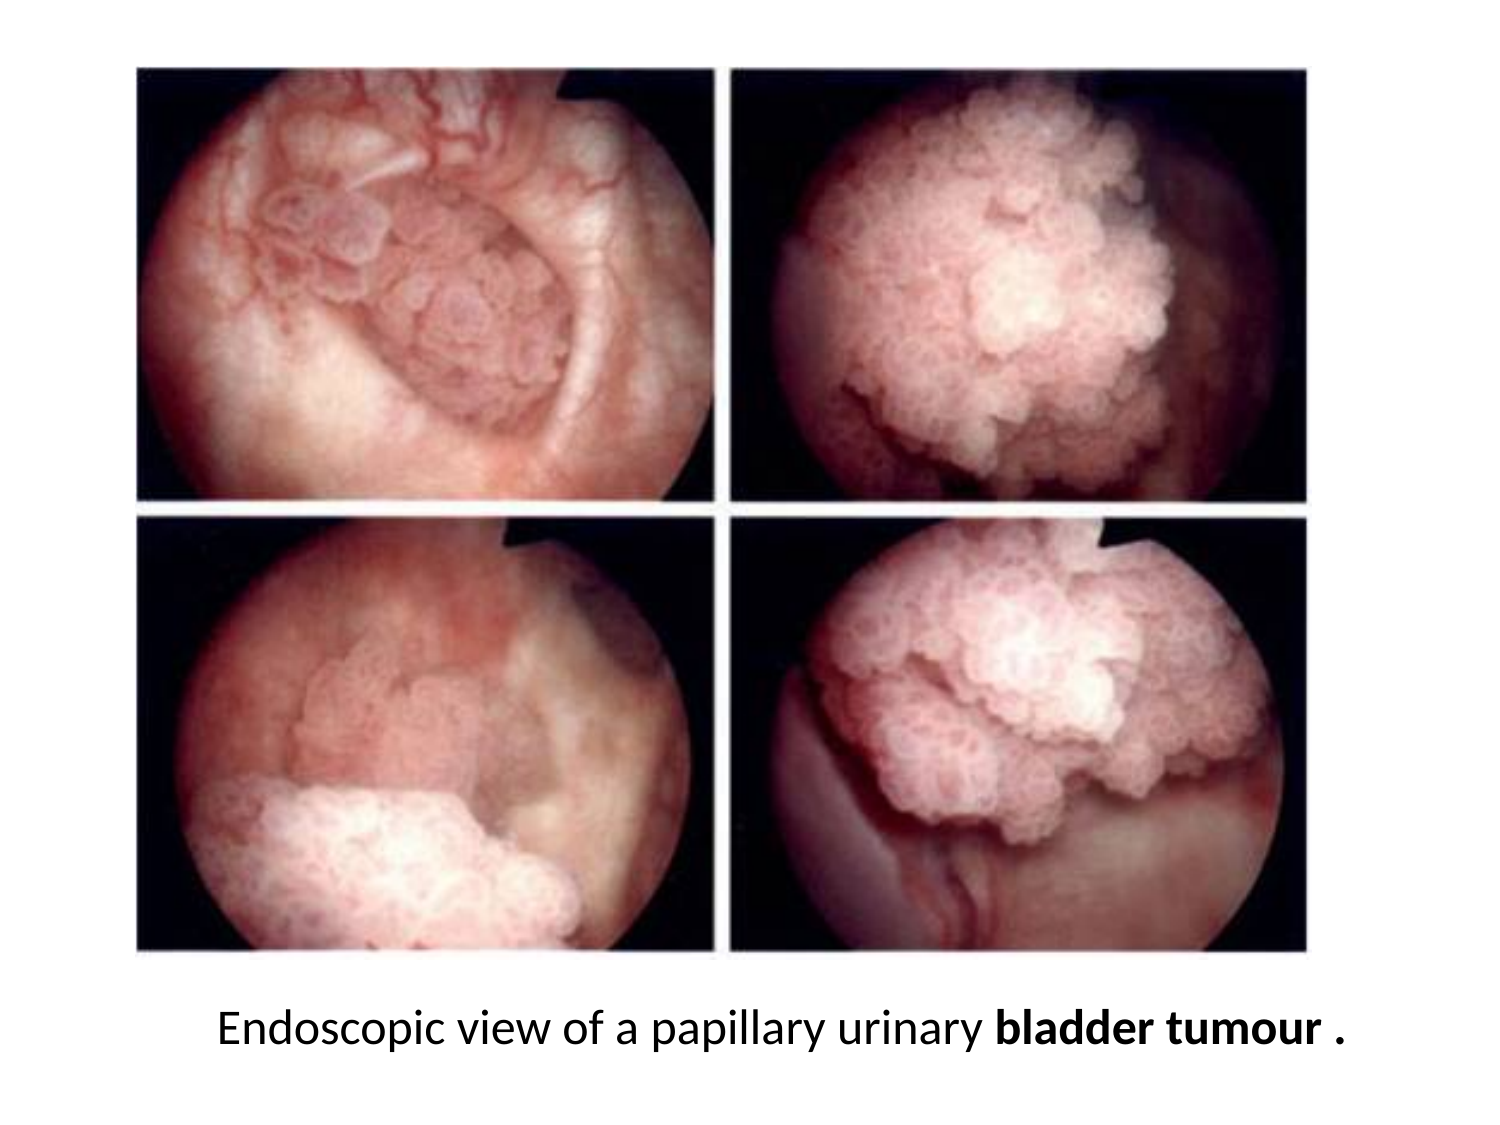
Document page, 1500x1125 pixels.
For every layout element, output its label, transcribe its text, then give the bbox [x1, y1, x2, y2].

picture [135, 66, 1313, 961]
text_box Endoscopic view of a papillary urinary bladder tumour . [112, 987, 1388, 1063]
